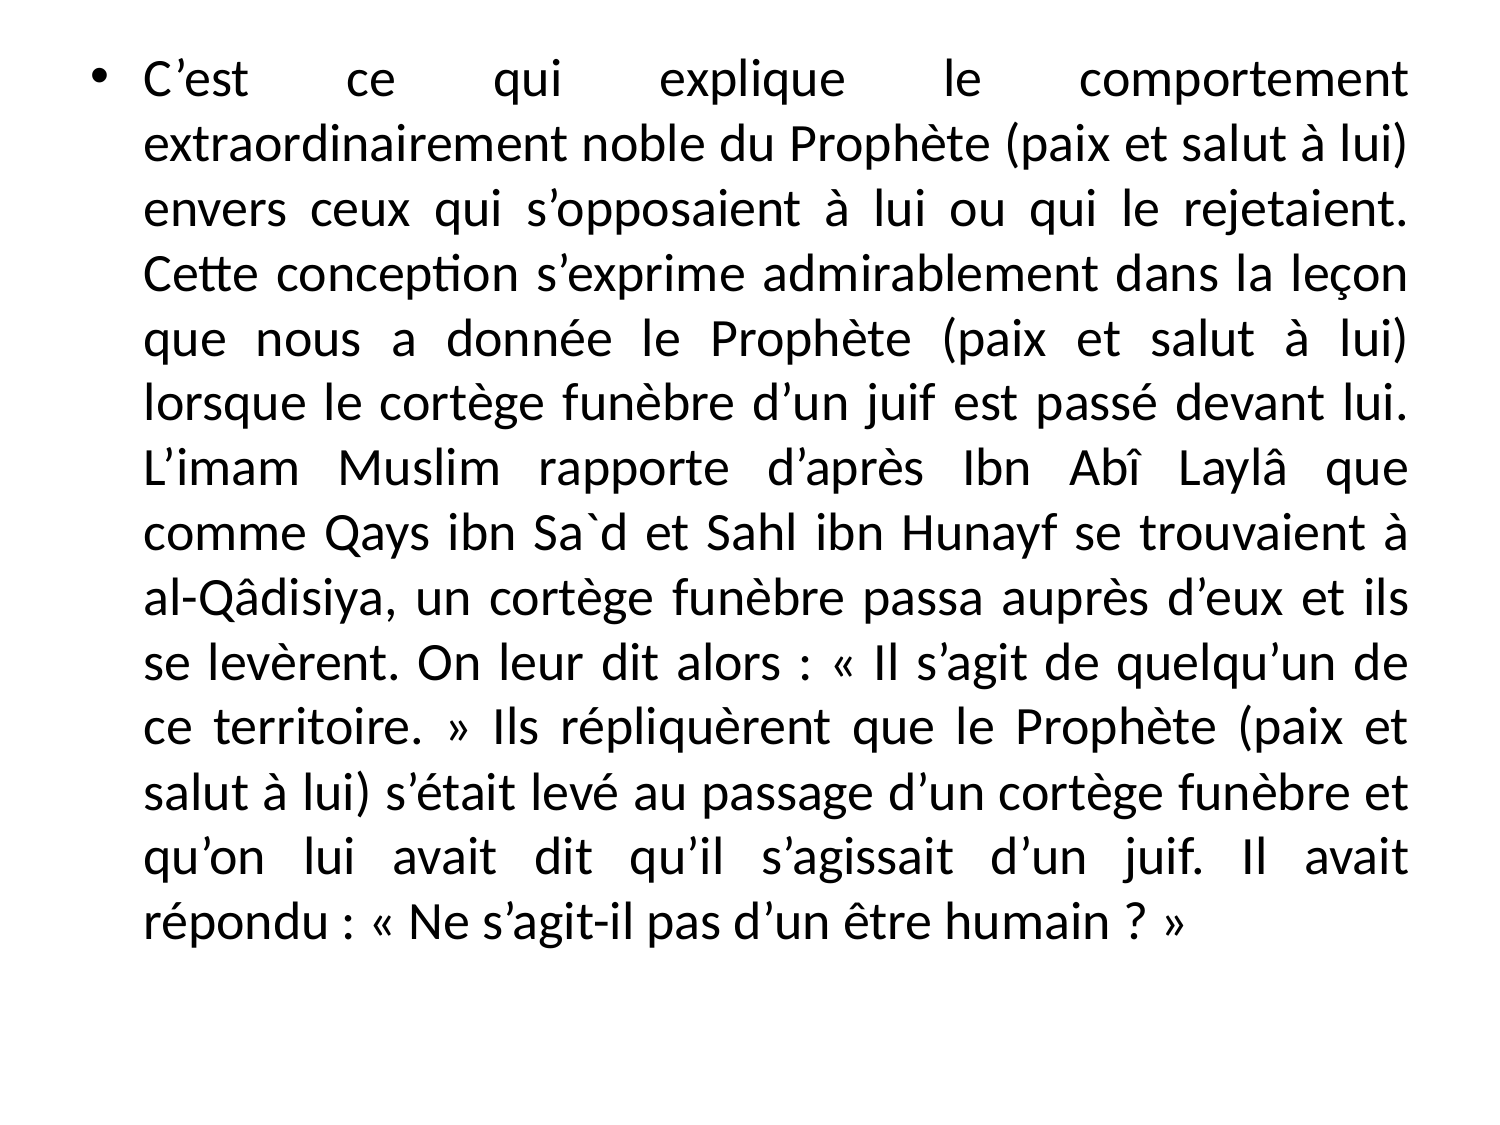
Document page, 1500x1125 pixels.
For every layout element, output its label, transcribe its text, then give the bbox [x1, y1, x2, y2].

list C’est ce qui explique le comportement extraordinairement noble du Prophète (paix et salut à lui) envers ceux qui s’opposaient à lui ou qui le rejetaient. Cette conception s’exprime admirablement dans la leçon que nous a donnée le Prophète (paix et salut à lui) lorsque le cortège funèbre d’un juif est passé devant lui. L’imam Muslim rapporte d’après Ibn Abî Laylâ que comme Qays ibn Sa`d et Sahl ibn Hunayf se trouvaient à al-Qâdisiya, un cortège funèbre passa auprès d’eux et ils se levèrent. On leur dit alors : « Il s’agit de quelqu’un de ce territoire. » Ils répliquèrent que le Prophète (paix et salut à lui) s’était levé au passage d’un cortège funèbre et qu’on lui avait dit qu’il s’agissait d’un juif. Il avait répondu : « Ne s’agit-il pas d’un être humain ? » [75, 35, 1425, 1005]
